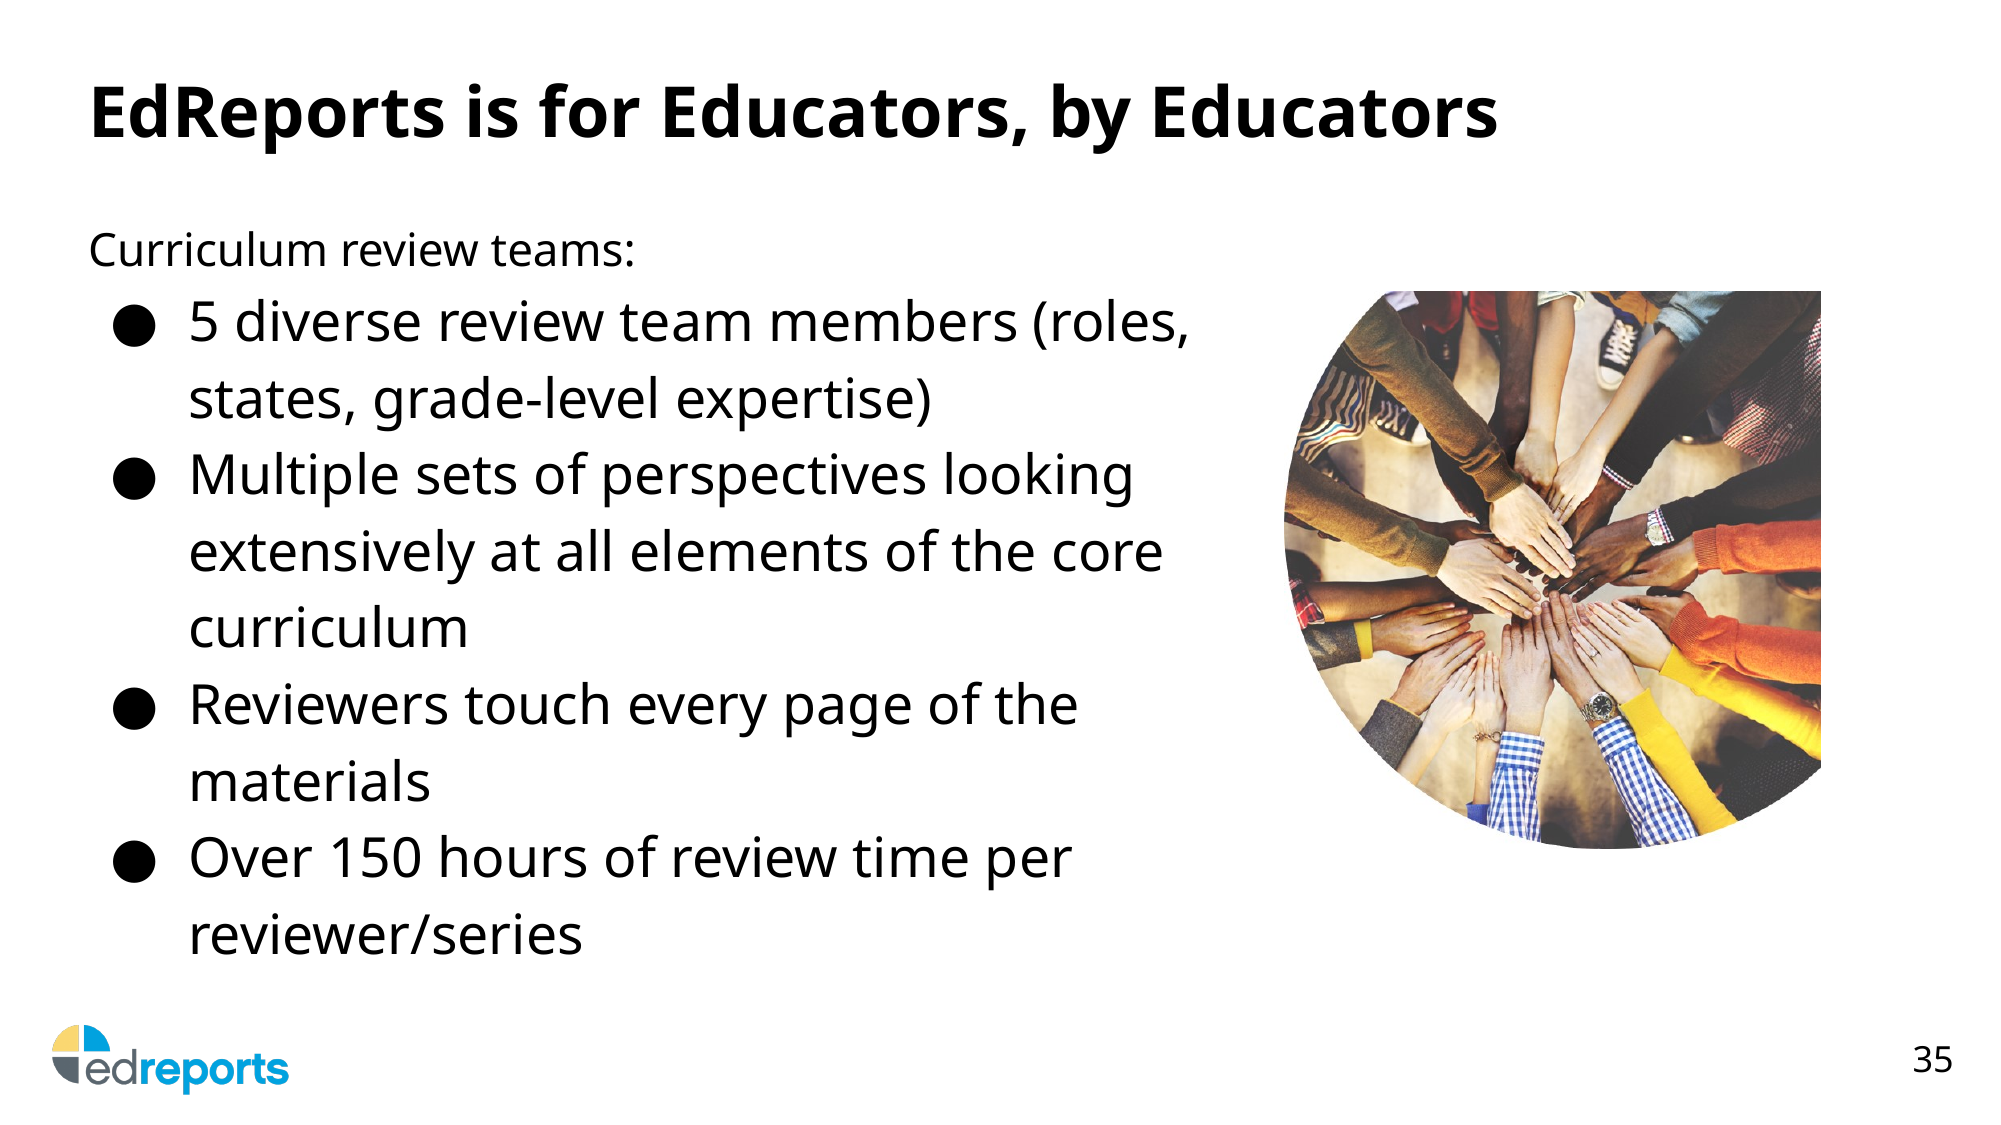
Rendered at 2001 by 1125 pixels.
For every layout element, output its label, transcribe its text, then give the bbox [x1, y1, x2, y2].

title EdReports is for Educators, by Educators [68, 47, 1932, 173]
picture [1283, 290, 1821, 850]
slide_number 35 [1853, 1028, 1974, 1093]
picture [51, 1023, 290, 1096]
list Curriculum review teams: 5 diverse review team members (roles, states, grade-level expertise) Multiple sets of perspectives looking extensively at all elements of the core curriculum Reviewers touch every page of the materials Over 150 hours of review time per reviewer/series [68, 192, 1285, 1004]
